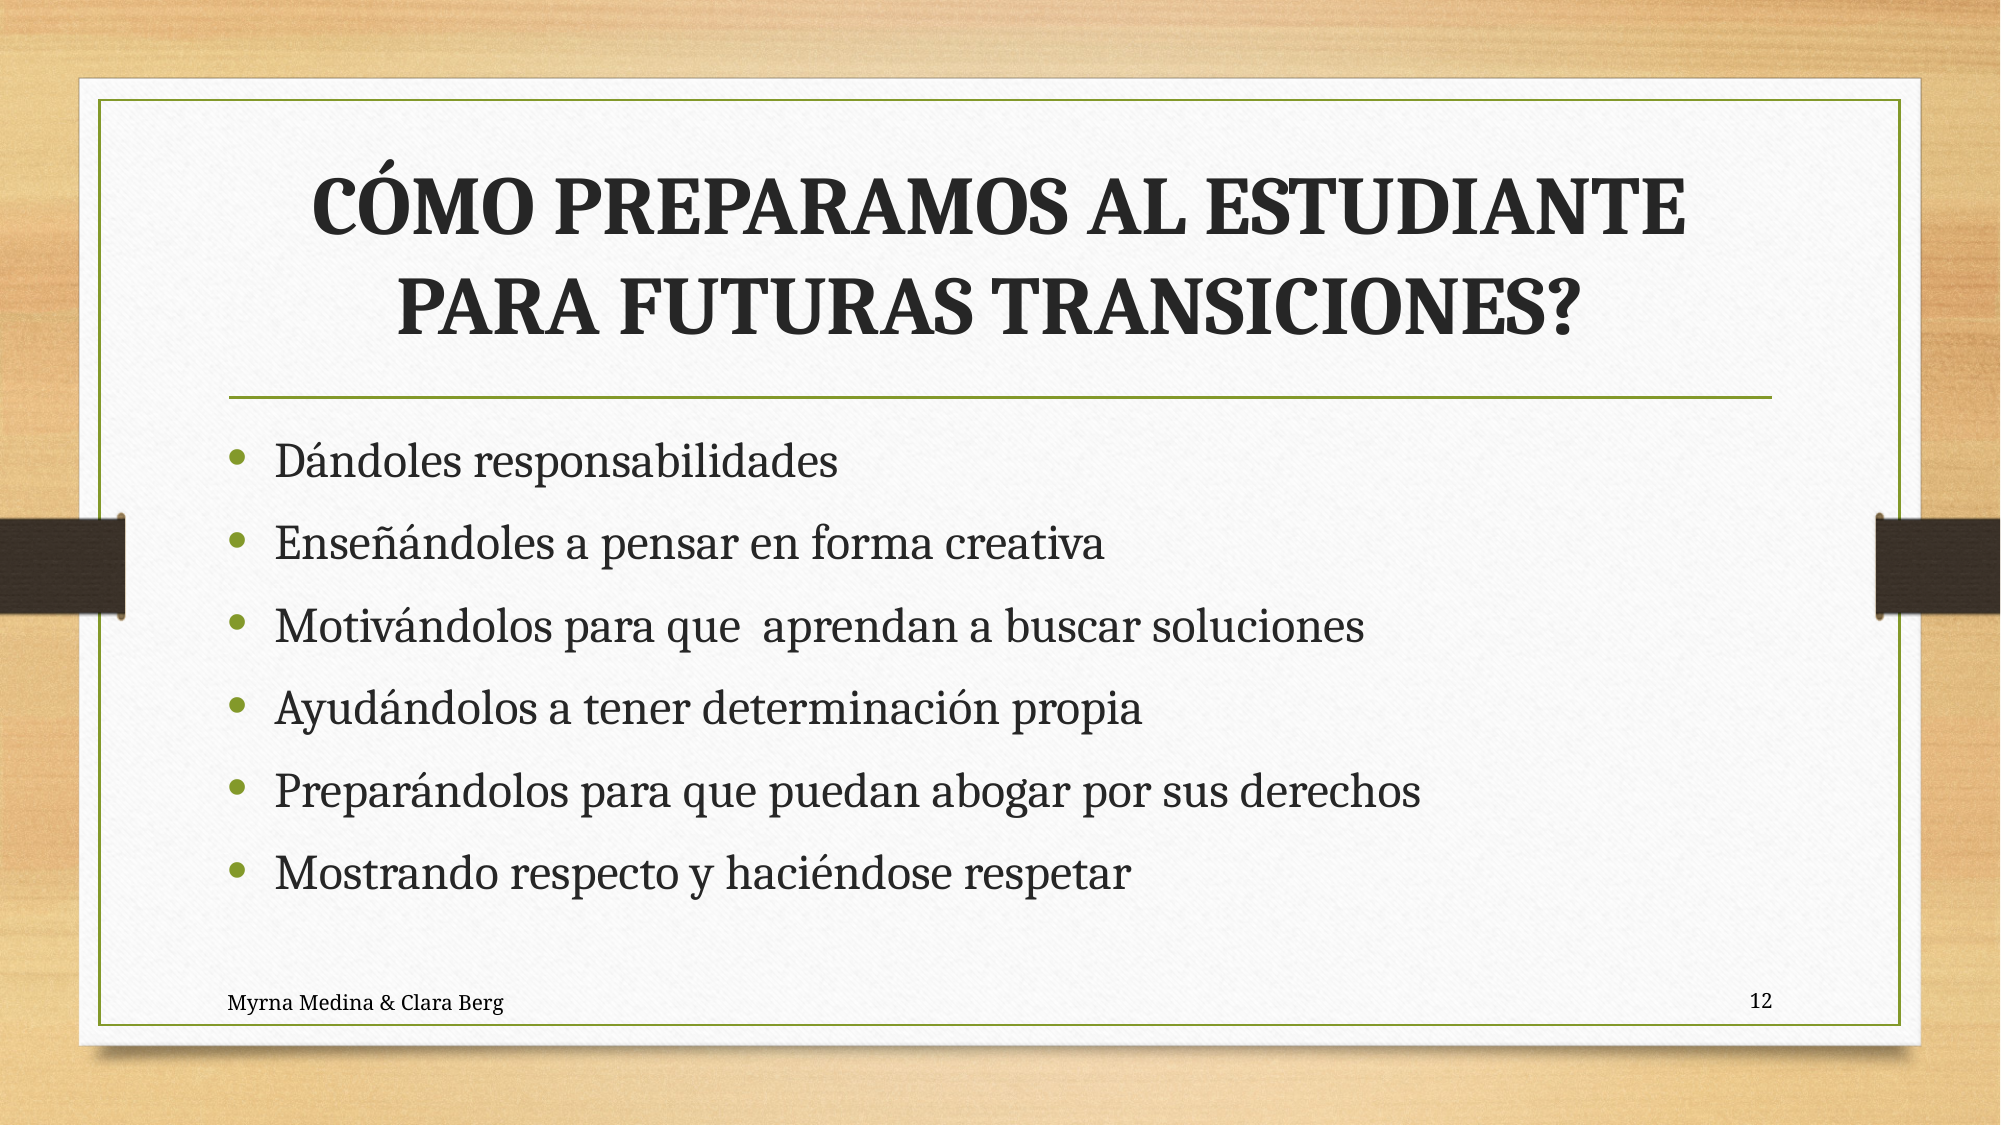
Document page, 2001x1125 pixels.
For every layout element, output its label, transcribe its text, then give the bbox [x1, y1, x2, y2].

title CÓMO PREPARAMOS AL ESTUDIANTE PARA FUTURAS TRANSICIONES? [212, 144, 1788, 359]
slide_number 12 [1698, 979, 1788, 1025]
footer Myrna Medina & Clara Berg [212, 979, 1411, 1025]
list Dándoles responsabilidades Enseñándoles a pensar en forma creativa Motivándolos para que aprendan a buscar soluciones Ayudándolos a tener determinación propia Preparándolos para que puedan abogar por sus derechos Mostrando respecto y haciéndose respetar [212, 419, 1788, 964]
picture [0, 0, 2001, 1125]
